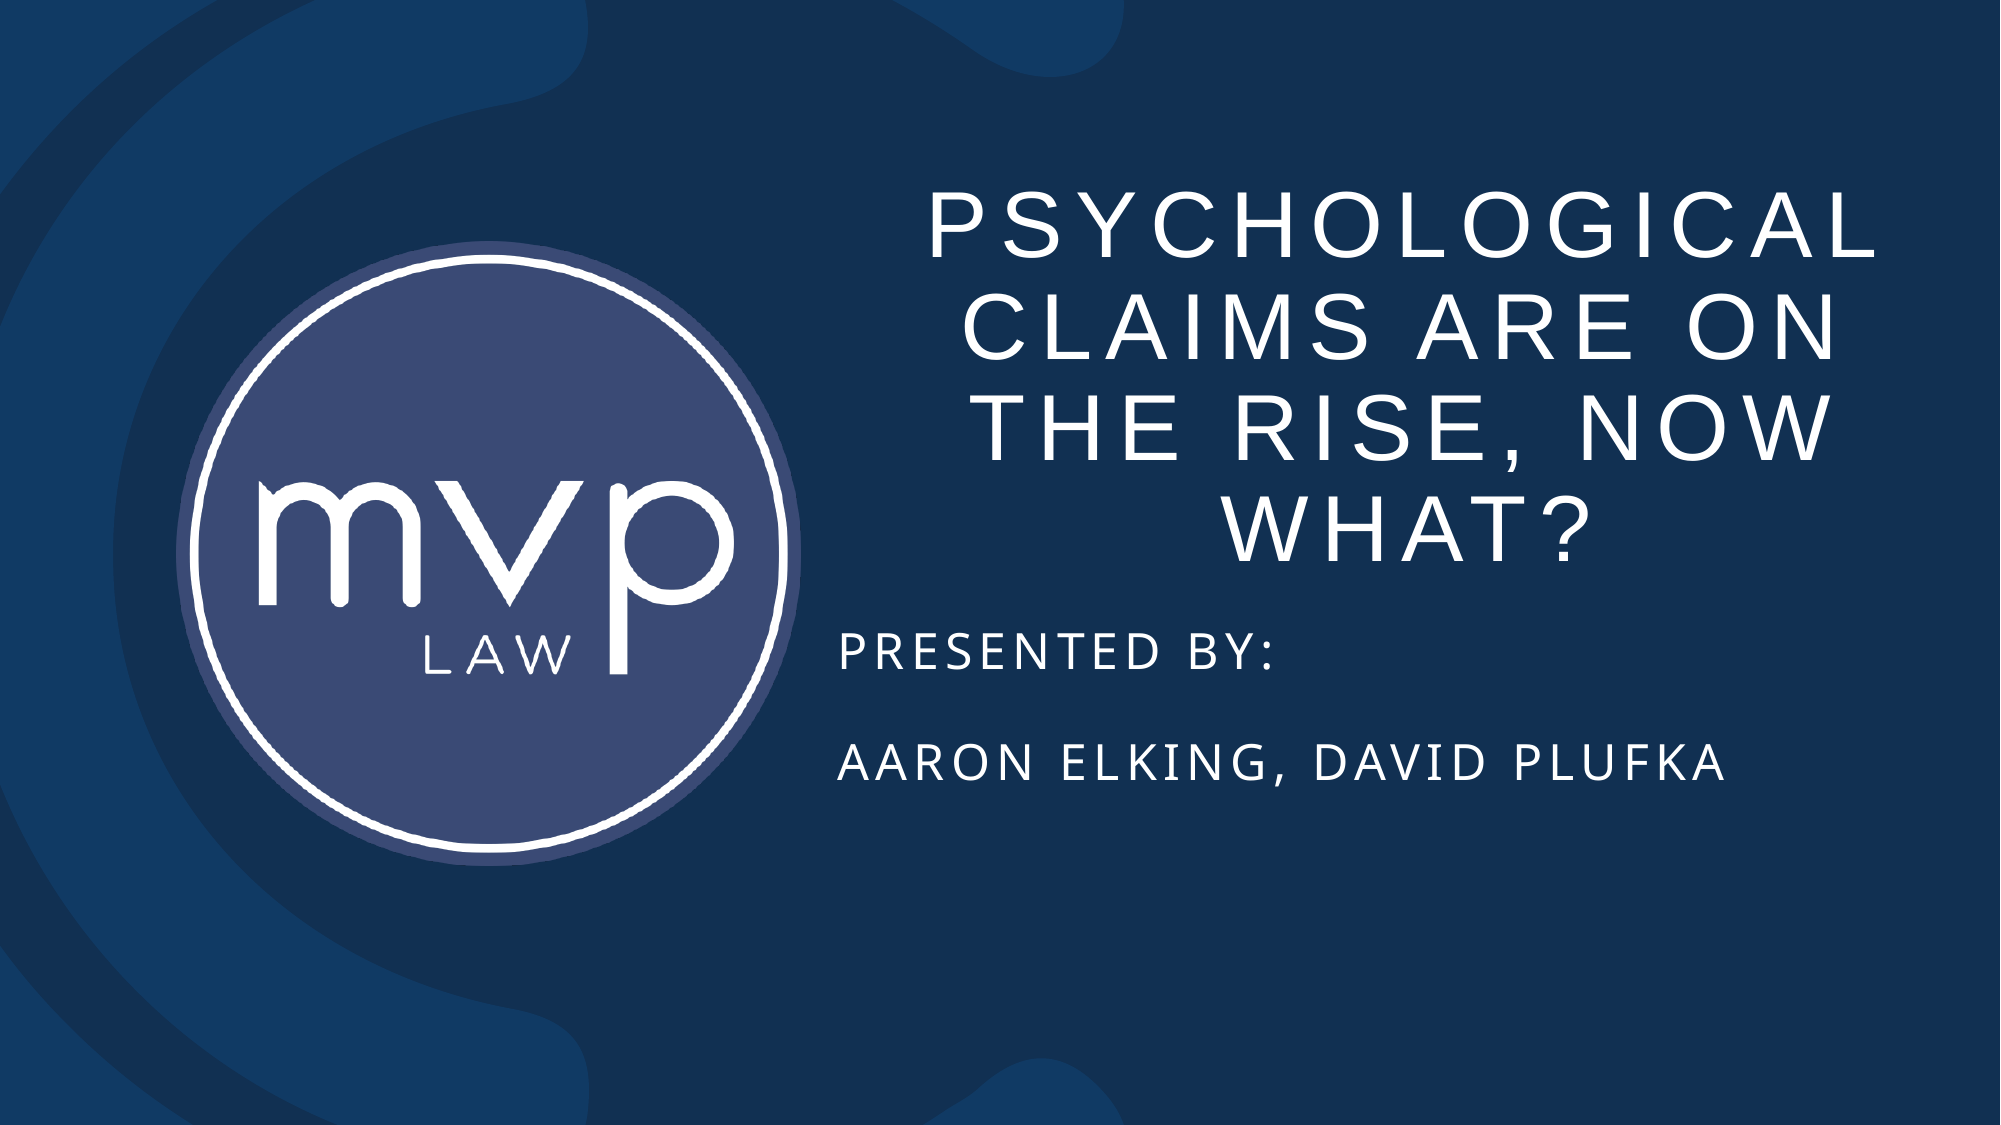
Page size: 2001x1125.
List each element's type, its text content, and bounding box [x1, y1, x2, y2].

picture [176, 241, 801, 866]
title Psychological Claims are on the Rise, Now What? [875, 174, 1938, 582]
subtitle Presented by: Aaron elking, David Plufka [837, 589, 1975, 673]
